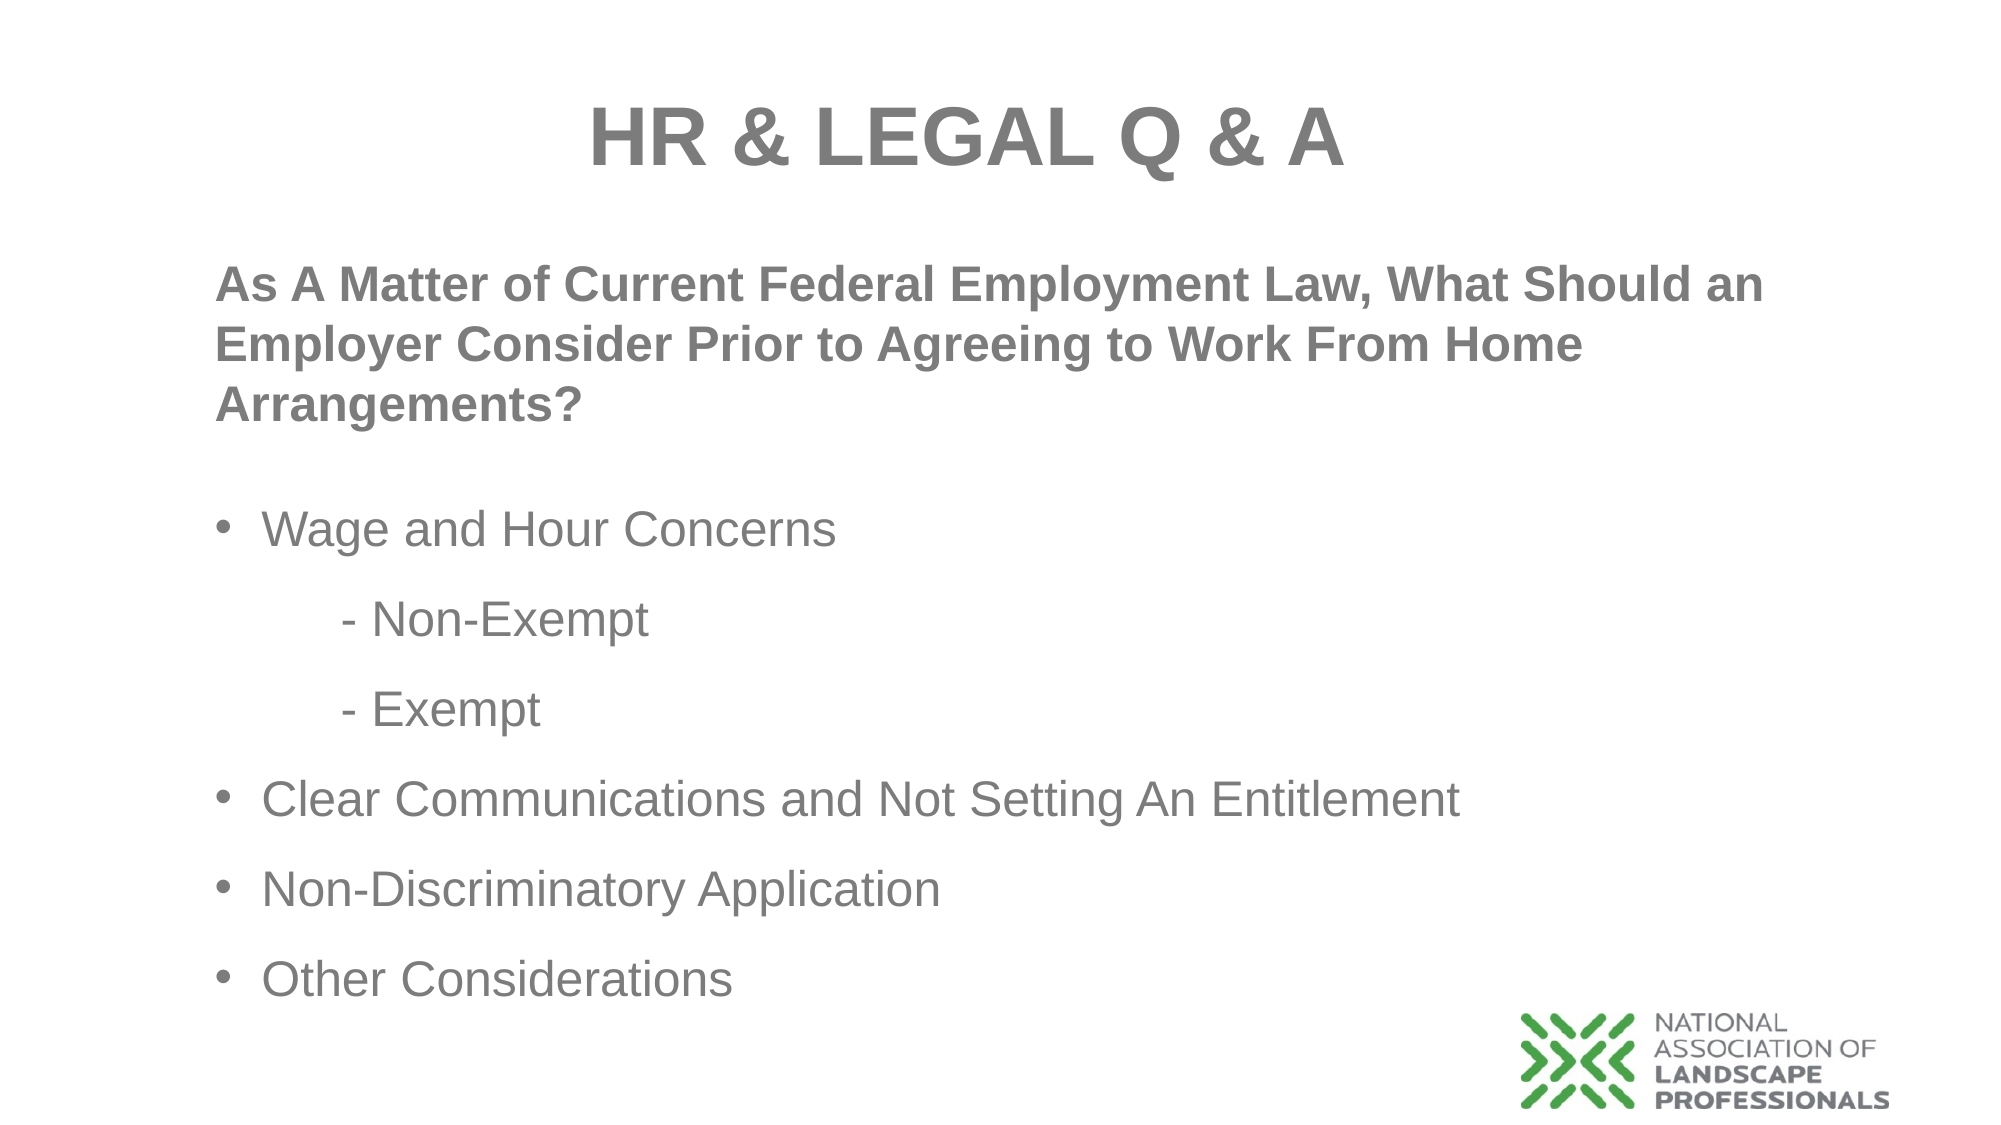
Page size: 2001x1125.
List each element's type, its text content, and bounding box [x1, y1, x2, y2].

picture [1521, 1013, 1889, 1109]
text_box As A Matter of Current Federal Employment Law, What Should an Employer Consider Prior to Agreeing to Work From Home Arrangements? Wage and Hour Concerns - Non-Exempt - Exempt Clear Communications and Not Setting An Entitlement Non-Discriminatory Application Other Considerations [199, 243, 1801, 1014]
text_box HR & LEGAL Q & A [573, 75, 1396, 190]
